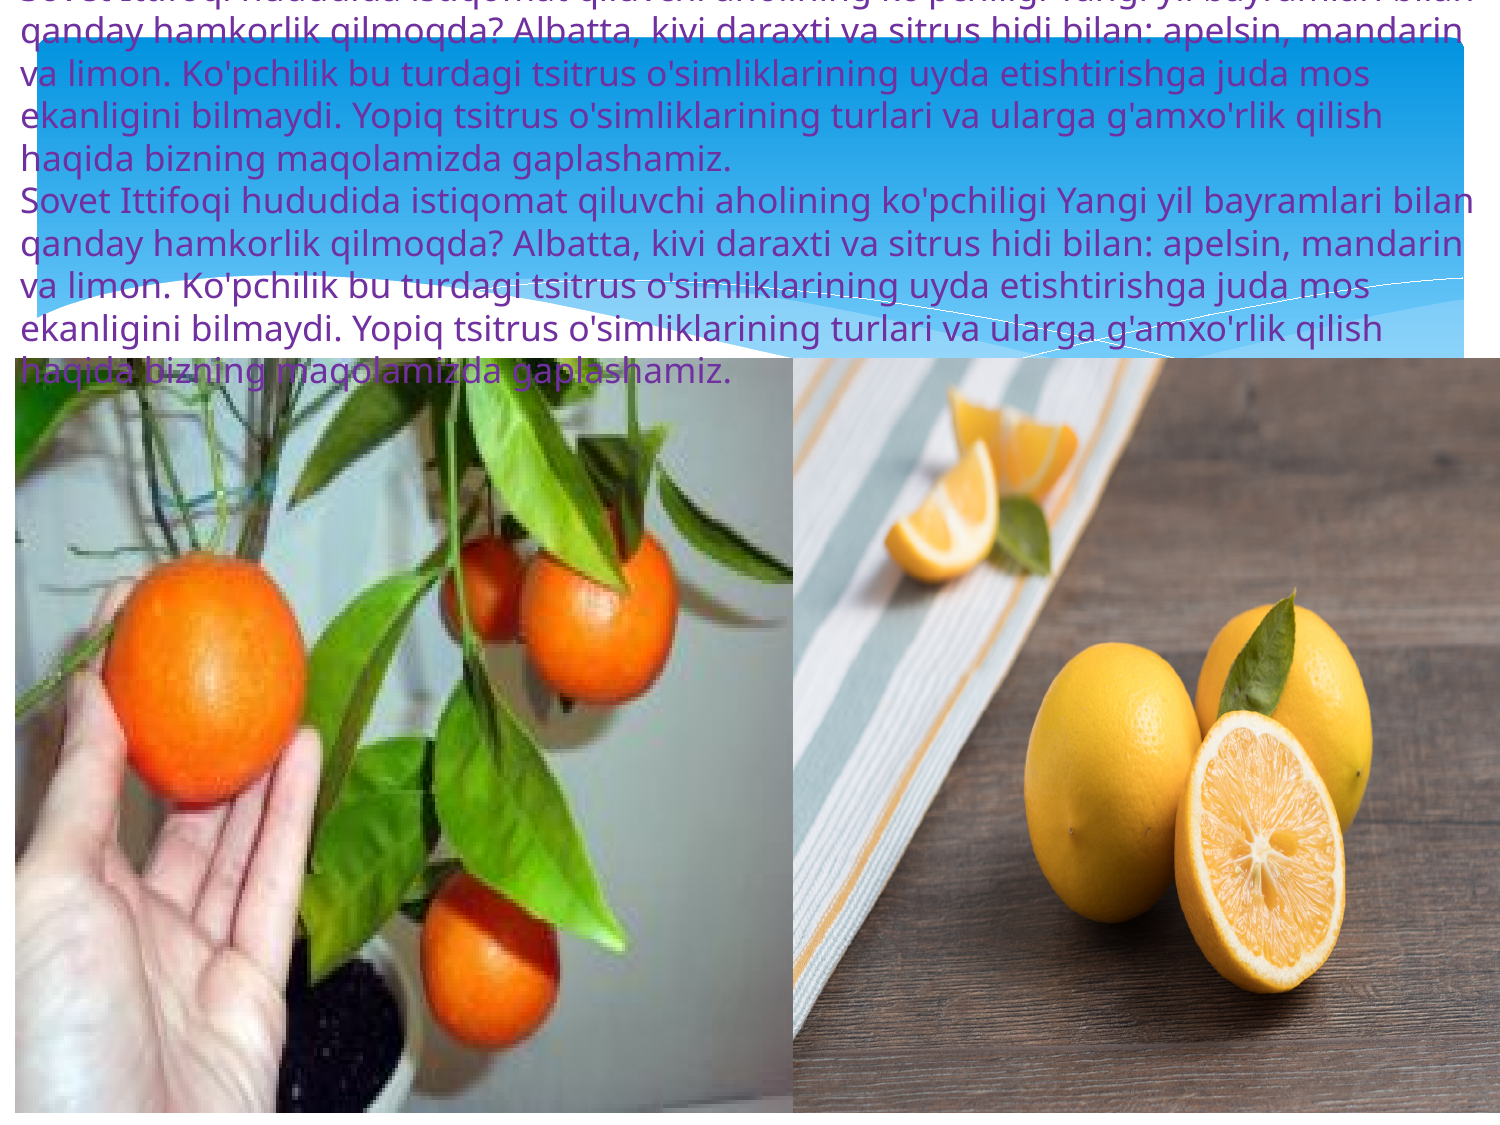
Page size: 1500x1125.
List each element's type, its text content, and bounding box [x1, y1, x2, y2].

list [15, 358, 792, 1113]
picture [793, 358, 1500, 1113]
title Sovet Ittifoqi hududida istiqomat qiluvchi aholining ko'pchiligi Yangi yil bayramlari bilan qanday hamkorlik qilmoqda? Albatta, kivi daraxti va sitrus hidi bilan: apelsin, mandarin va limon. Ko'pchilik bu turdagi tsitrus o'simliklarining uyda etishtirishga juda mos ekanligini bilmaydi. Yopiq tsitrus o'simliklarining turlari va ularga g'amxo'rlik qilish haqida bizning maqolamizda gaplashamiz. Sovet Ittifoqi hududida istiqomat qiluvchi aholining ko'pchiligi Yangi yil bayramlari bilan qanday hamkorlik qilmoqda? Albatta, kivi daraxti va sitrus hidi bilan: apelsin, mandarin va limon. Ko'pchilik bu turdagi tsitrus o'simliklarining uyda etishtirishga juda mos ekanligini bilmaydi. Yopiq tsitrus o'simliklarining turlari va ularga g'amxo'rlik qilish haqida bizning maqolamizda gaplashamiz. [5, 12, 1500, 344]
